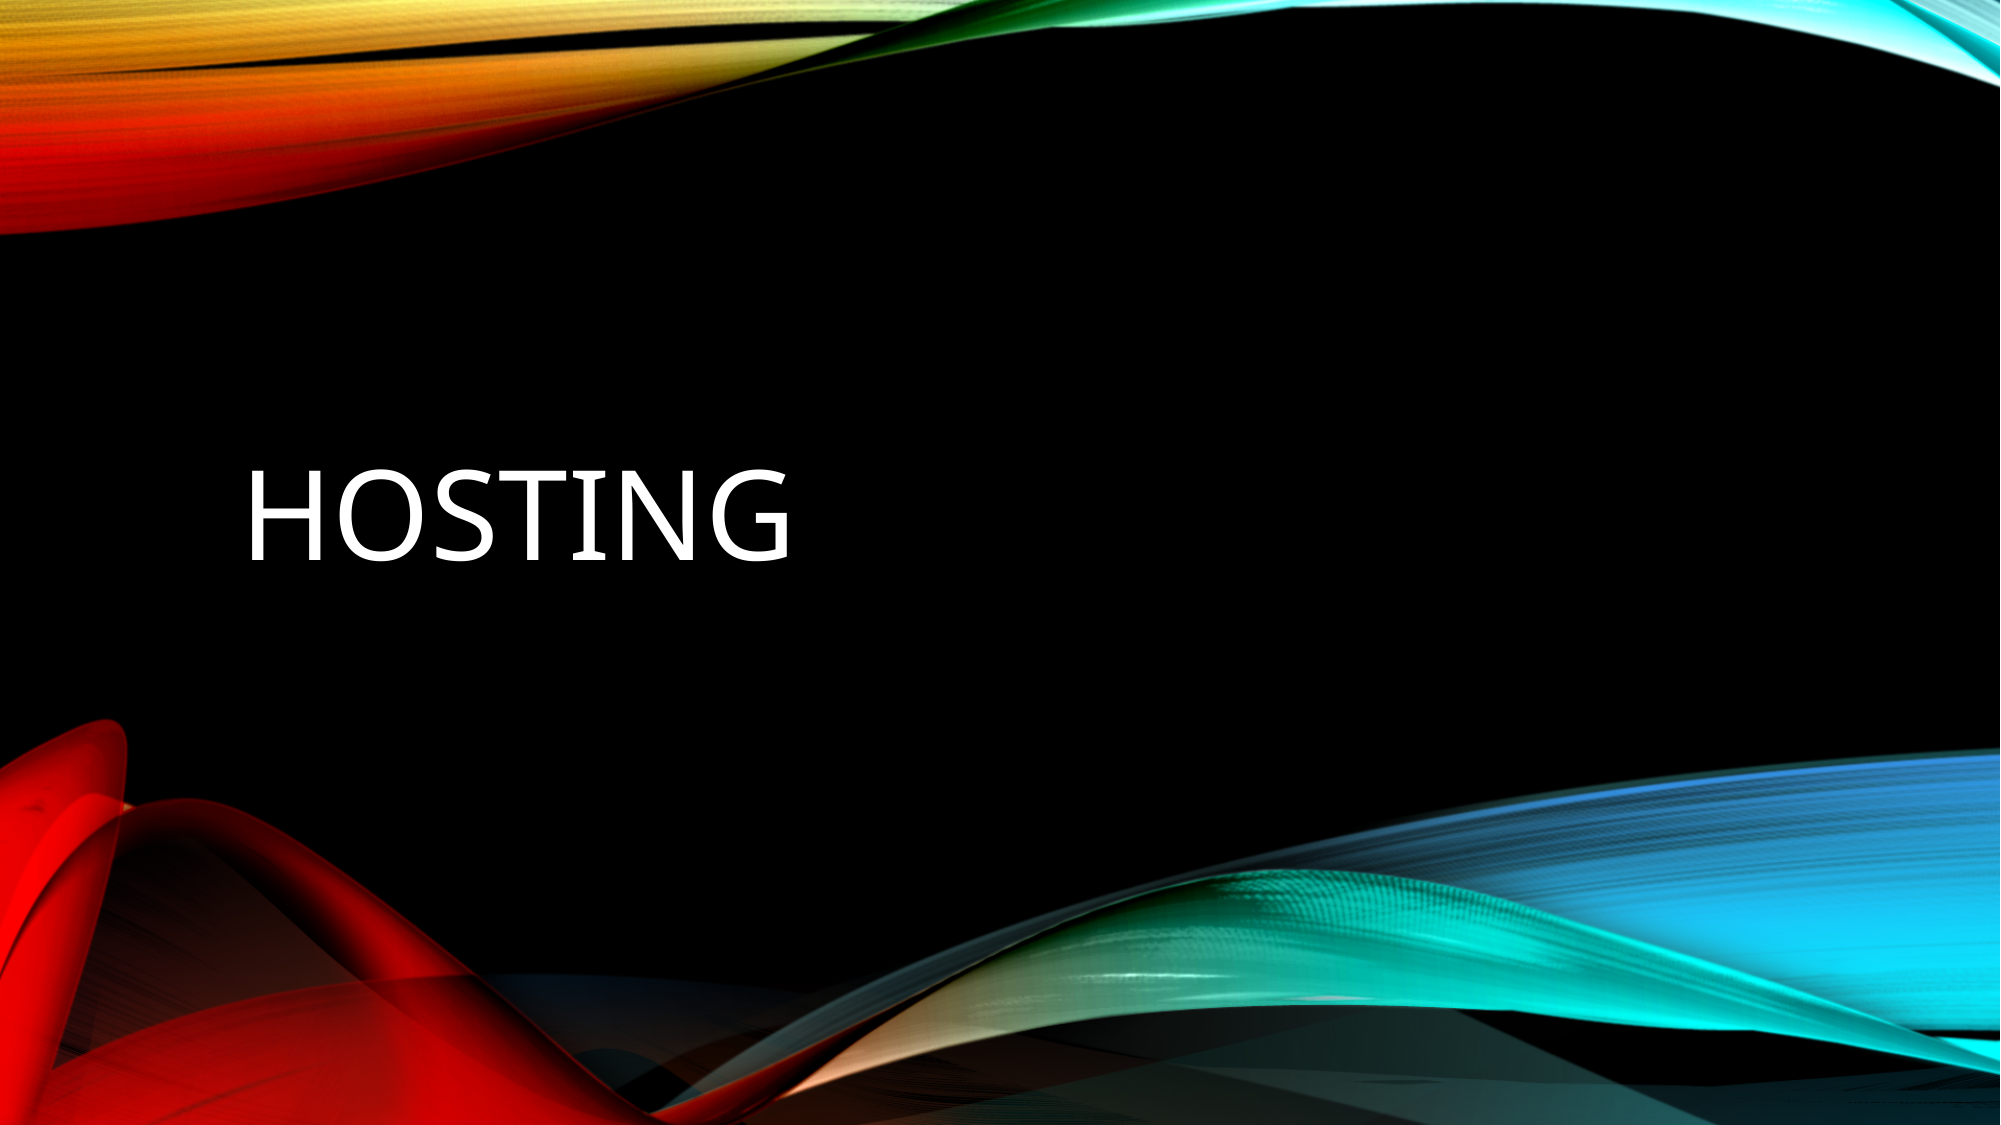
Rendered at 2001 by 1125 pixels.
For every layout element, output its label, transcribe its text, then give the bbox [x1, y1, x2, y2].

picture [0, 717, 2000, 1125]
title Hosting [225, 295, 1775, 596]
picture [0, 0, 2000, 237]
